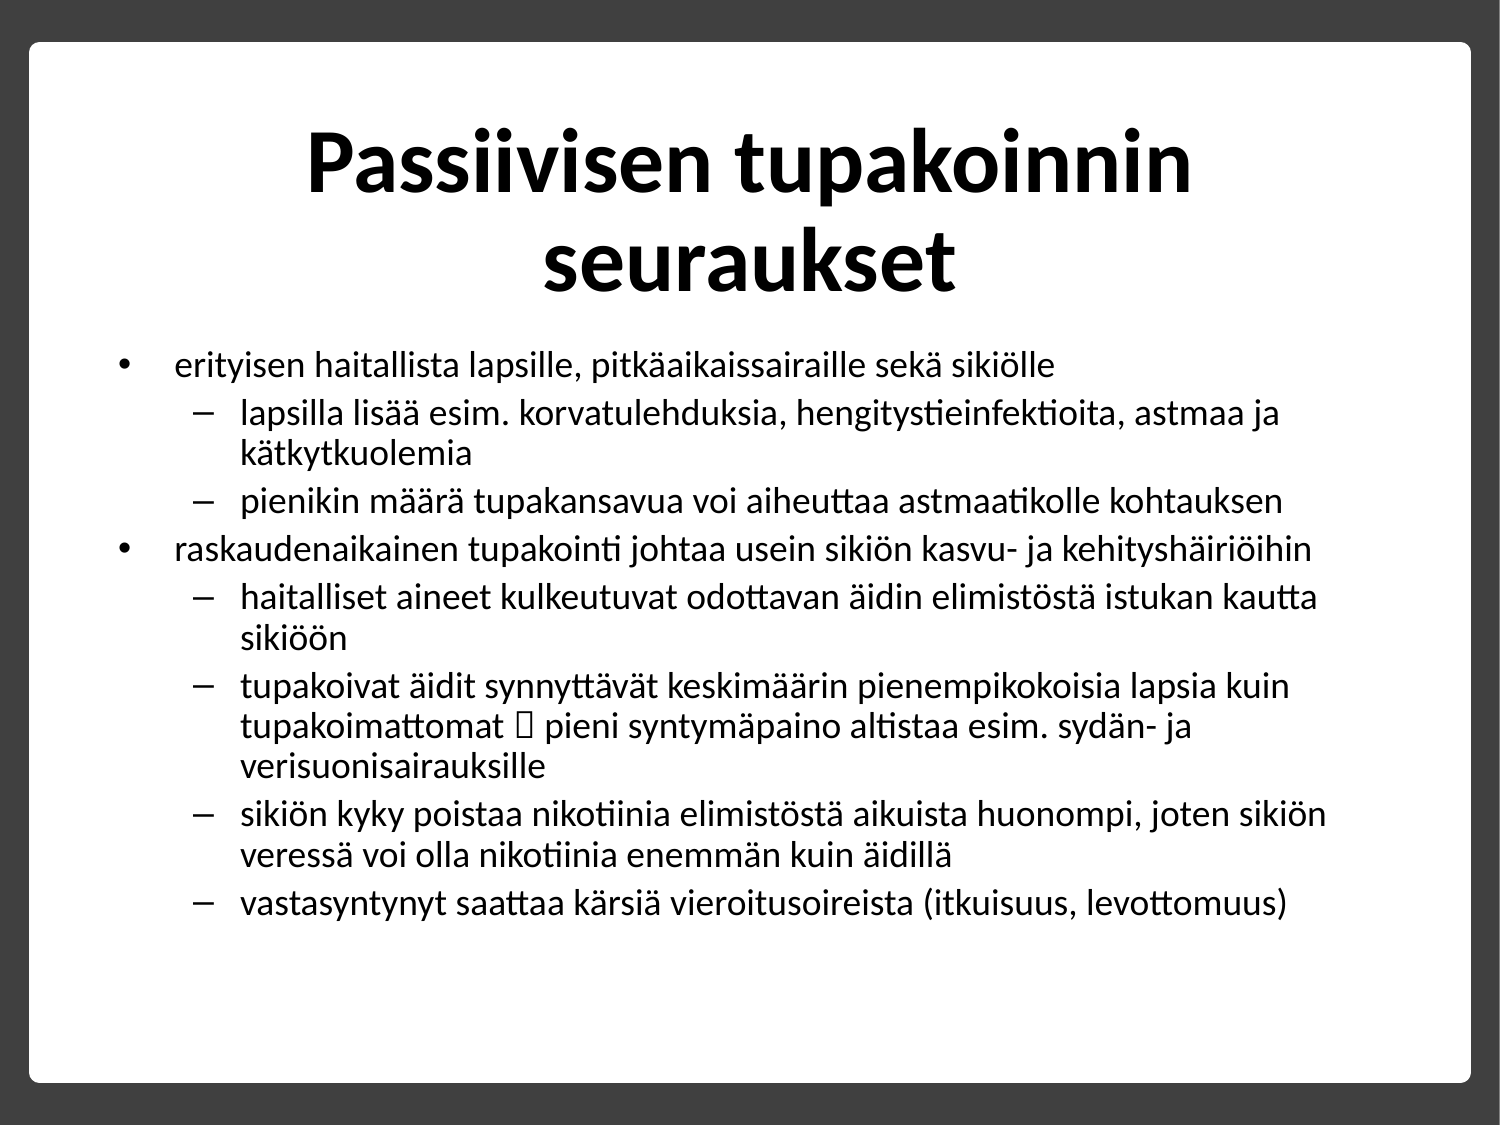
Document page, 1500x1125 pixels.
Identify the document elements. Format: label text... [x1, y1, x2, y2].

list erityisen haitallista lapsille, pitkäaikaissairaille sekä sikiölle lapsilla lisää esim. korvatulehduksia, hengitystieinfektioita, astmaa ja kätkytkuolemia pienikin määrä tupakansavua voi aiheuttaa astmaatikolle kohtauksen raskaudenaikainen tupakointi johtaa usein sikiön kasvu- ja kehityshäiriöihin haitalliset aineet kulkeutuvat odottavan äidin elimistöstä istukan kautta sikiöön tupakoivat äidit synnyttävät keskimäärin pienempikokoisia lapsia kuin tupakoimattomat  pieni syntymäpaino altistaa esim. sydän- ja verisuonisairauksille sikiön kyky poistaa nikotiinia elimistöstä aikuista huonompi, joten sikiön veressä voi olla nikotiinia enemmän kuin äidillä vastasyntynyt saattaa kärsiä vieroitusoireista (itkuisuus, levottomuus) [103, 337, 1397, 973]
title Passiivisen tupakoinnin seuraukset [103, 103, 1397, 322]
text_box [0, 0, 1500, 1125]
text_box [37, 50, 1462, 1074]
